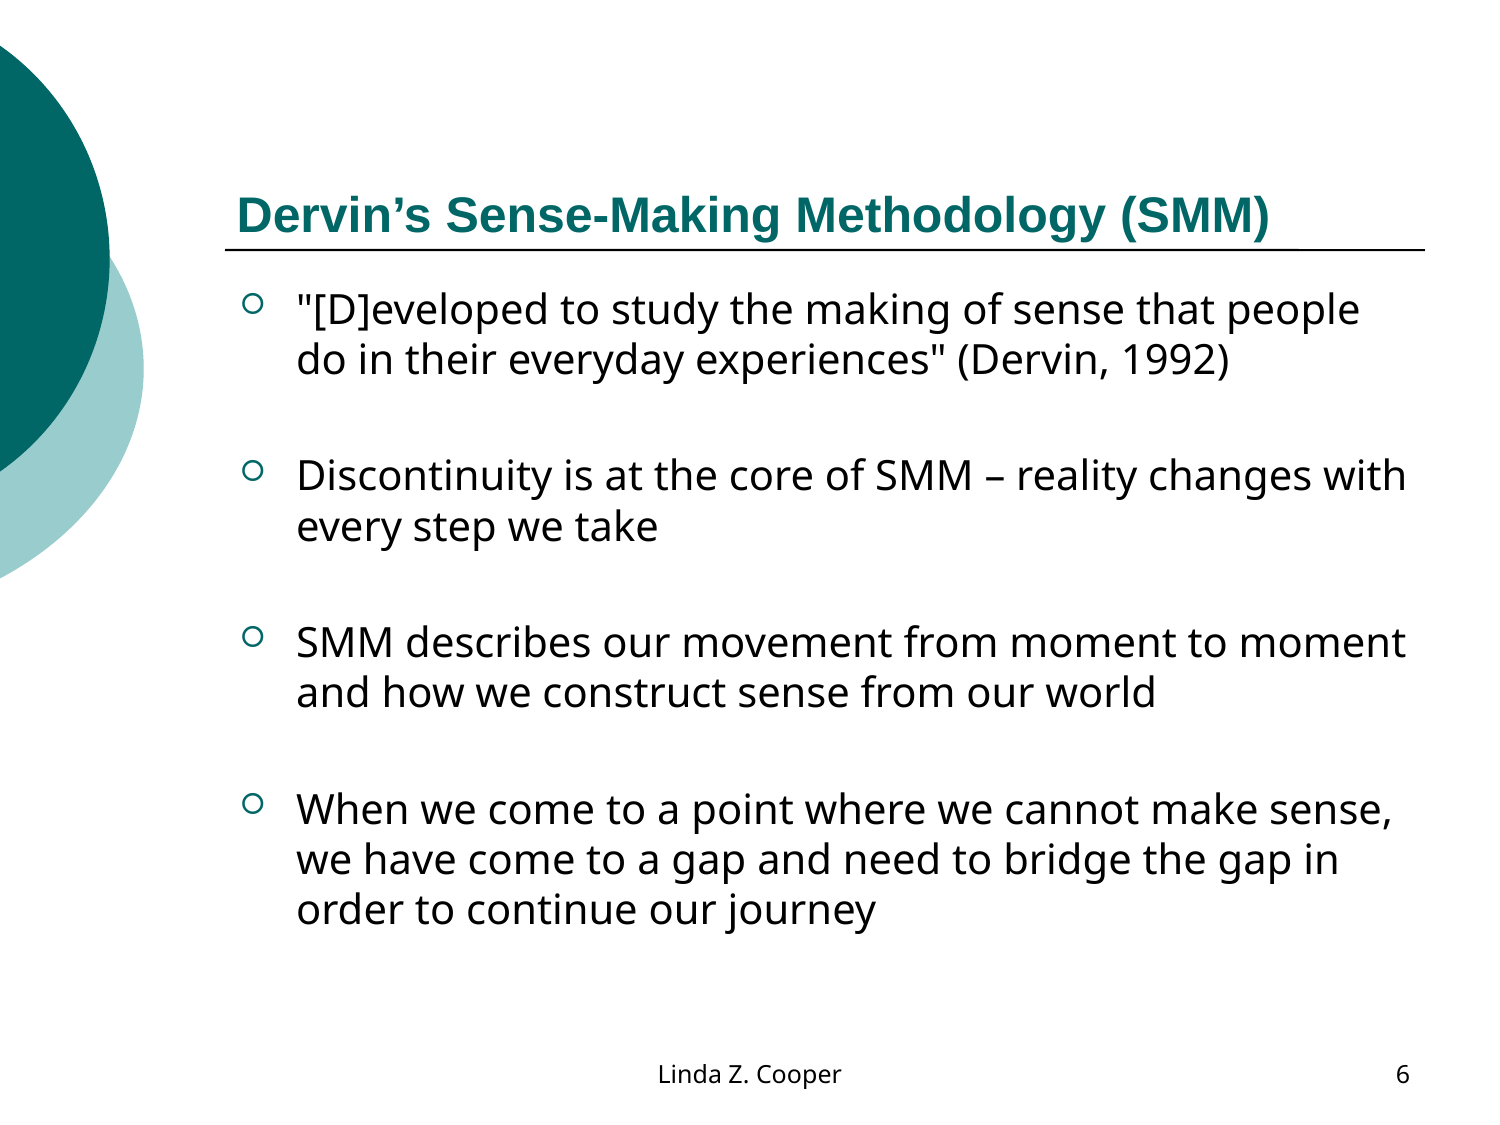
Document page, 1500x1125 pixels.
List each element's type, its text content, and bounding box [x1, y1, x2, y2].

slide_number 6 [1074, 1024, 1426, 1101]
title Dervin’s Sense-Making Methodology (SMM) [221, 112, 1500, 251]
list "[D]eveloped to study the making of sense that people do in their everyday experiences" (Dervin, 1992) Discontinuity is at the core of SMM – reality changes with every step we take SMM describes our movement from moment to moment and how we construct sense from our world When we come to a point where we cannot make sense, we have come to a gap and need to bridge the gap in order to continue our journey [224, 274, 1425, 975]
footer Linda Z. Cooper [512, 1024, 988, 1101]
